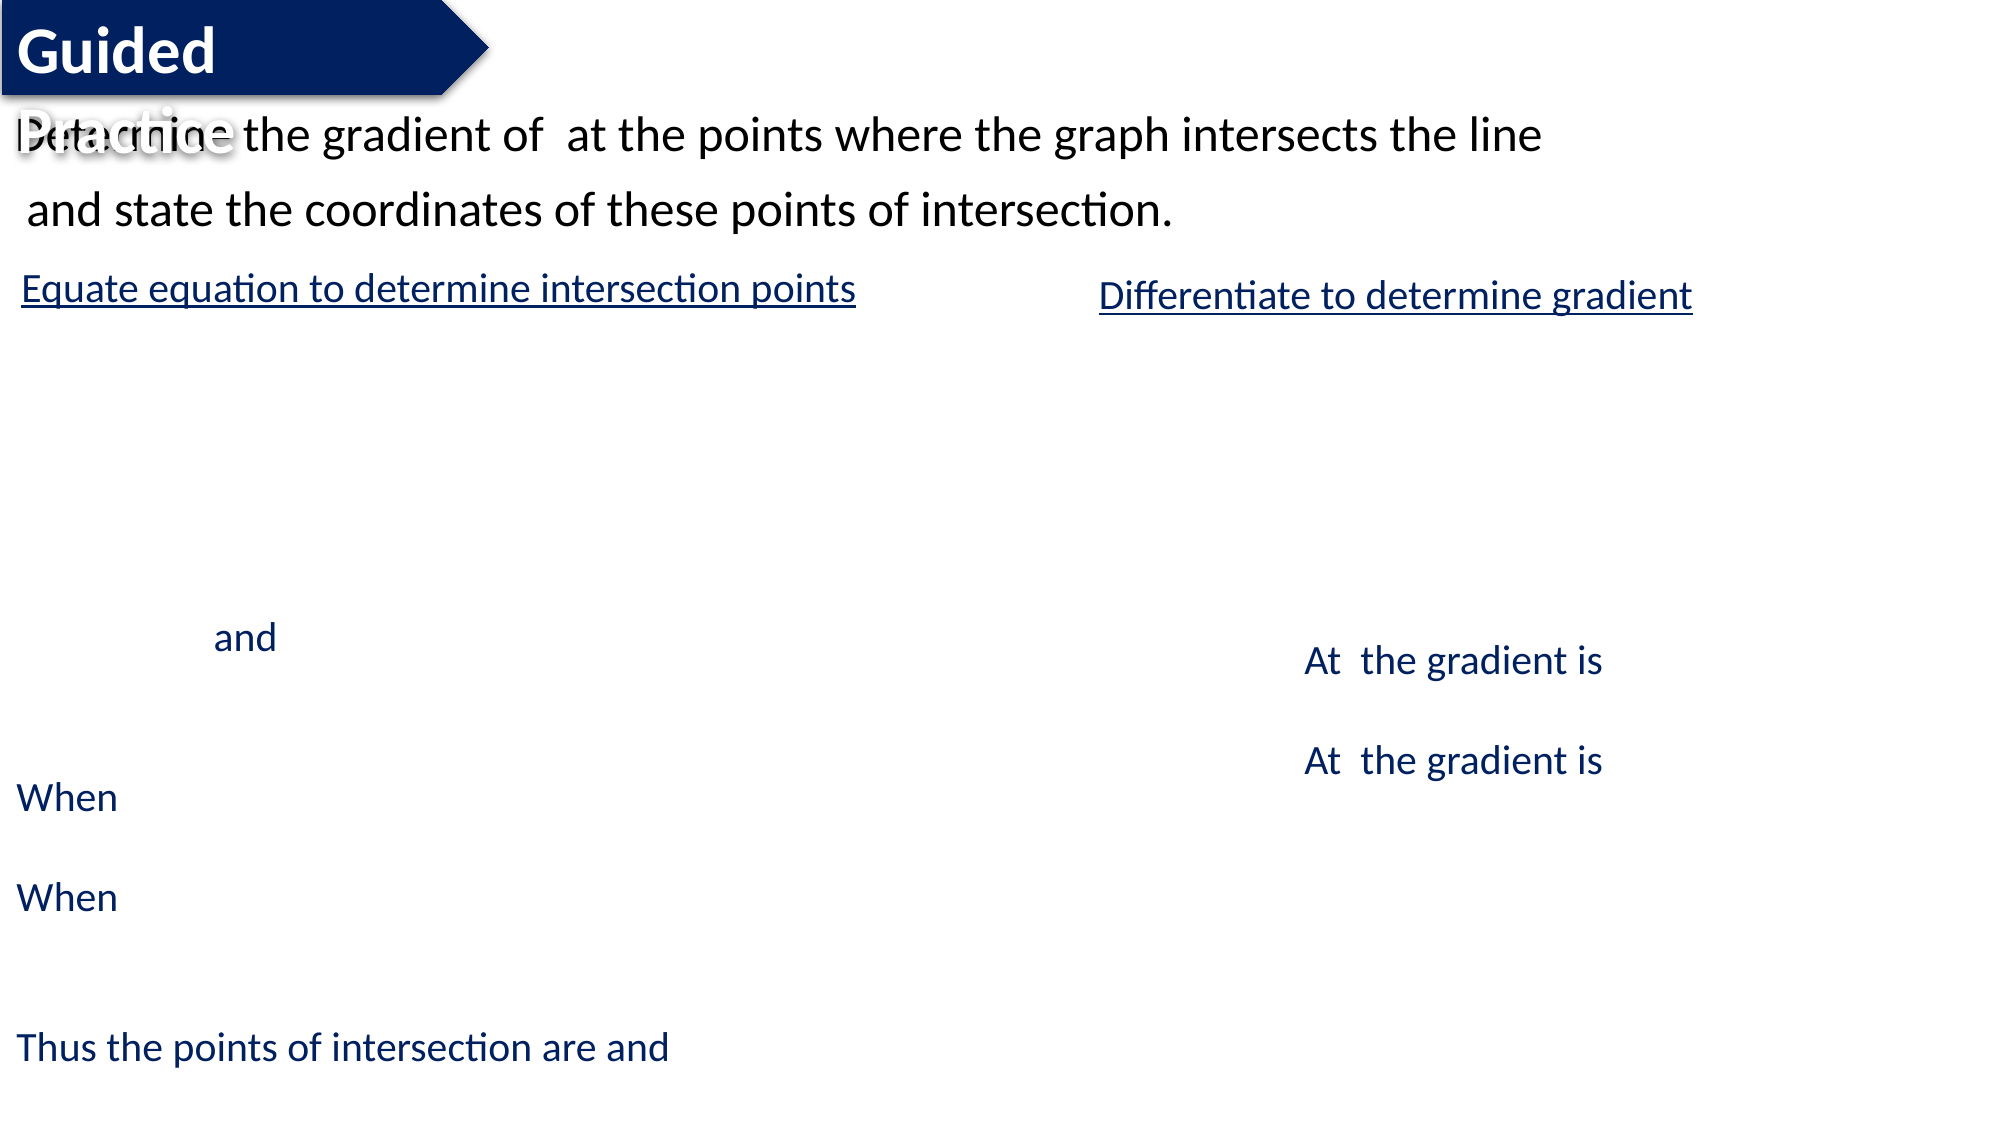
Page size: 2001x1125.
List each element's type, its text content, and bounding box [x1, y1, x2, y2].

text_box Guided Practice [2, 0, 489, 95]
text_box Equate equation to determine intersection points [6, 253, 872, 318]
text_box Differentiate to determine gradient [1083, 260, 1709, 326]
